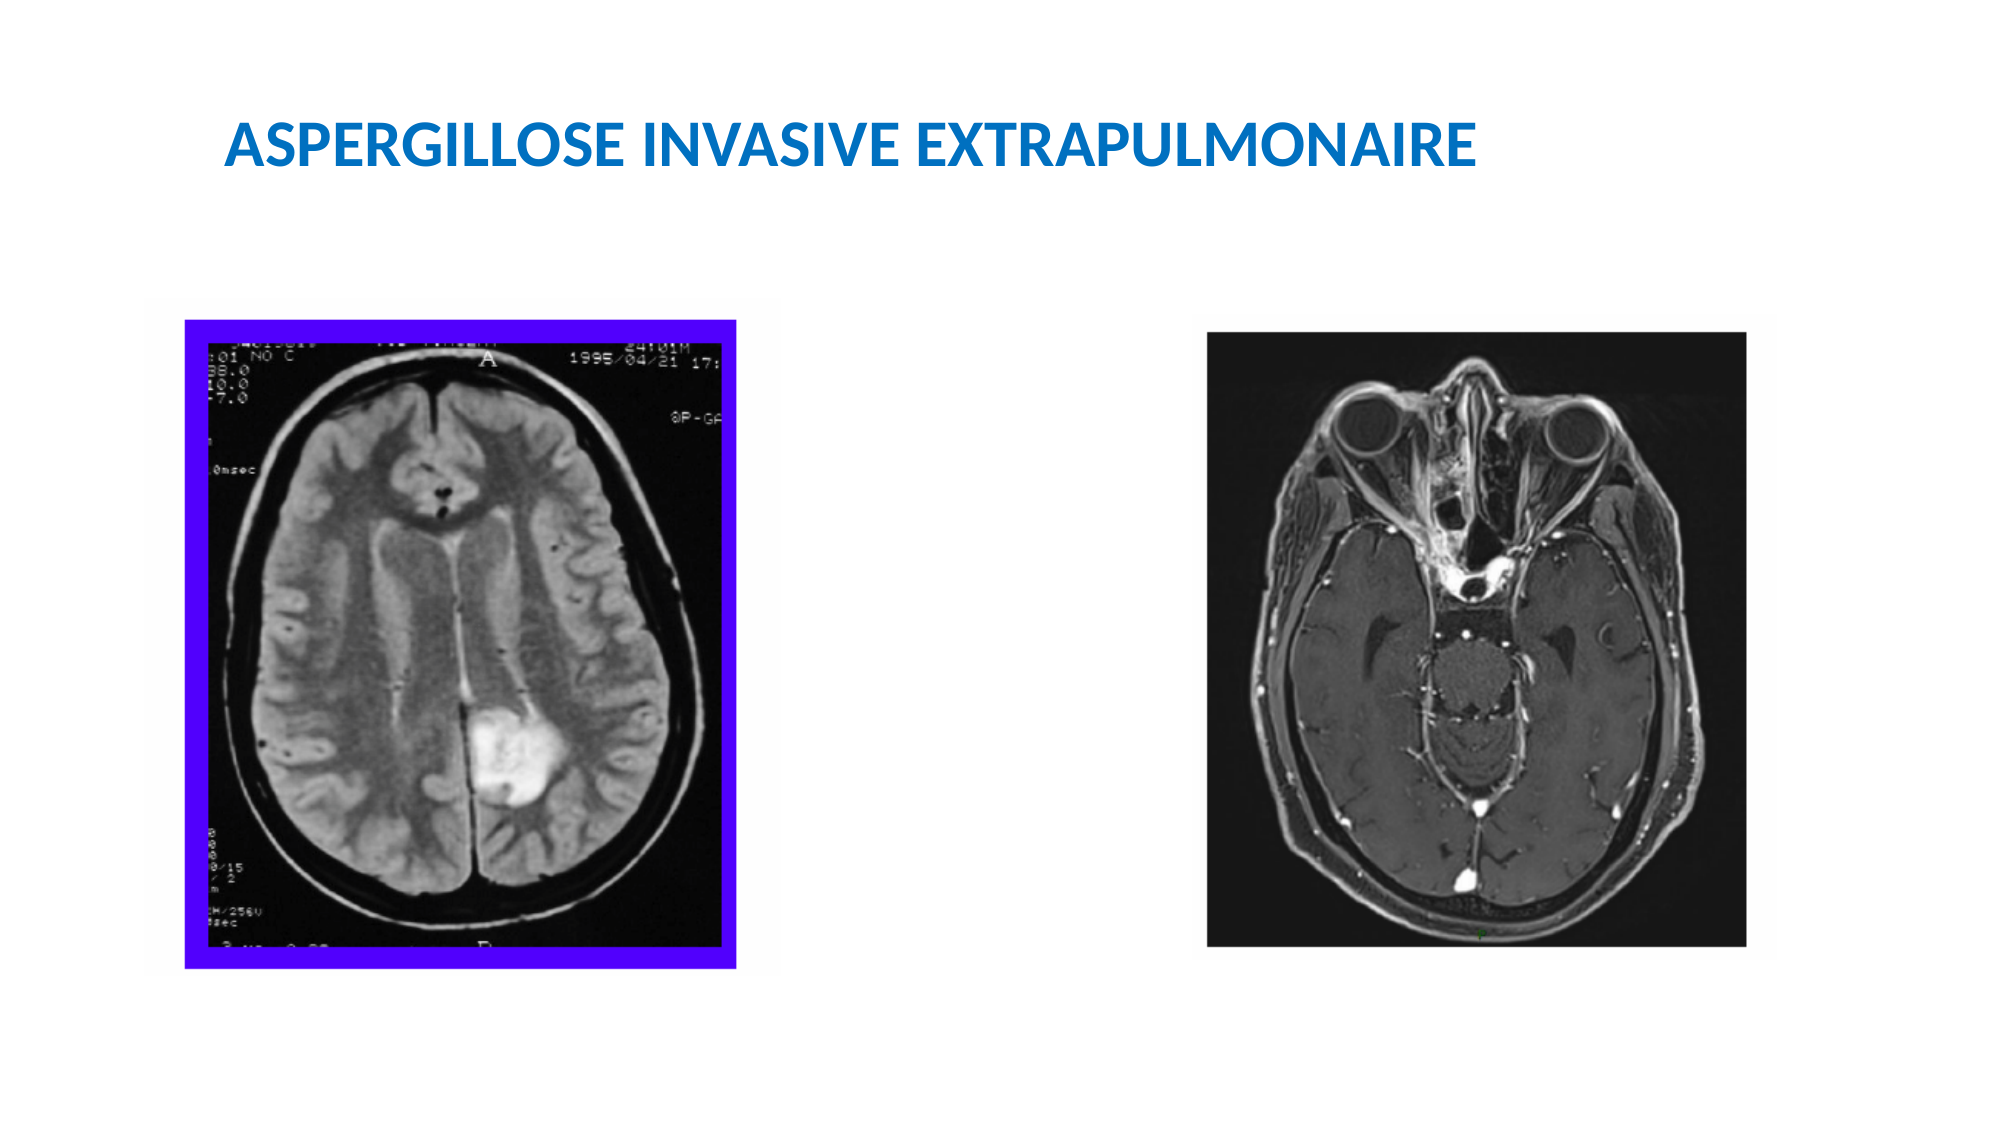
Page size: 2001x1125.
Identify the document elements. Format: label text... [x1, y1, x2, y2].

picture [1192, 314, 1777, 960]
text_box ASPERGILLOSE INVASIVE EXTRAPULMONAIRE [209, 92, 1495, 187]
picture [144, 298, 781, 976]
